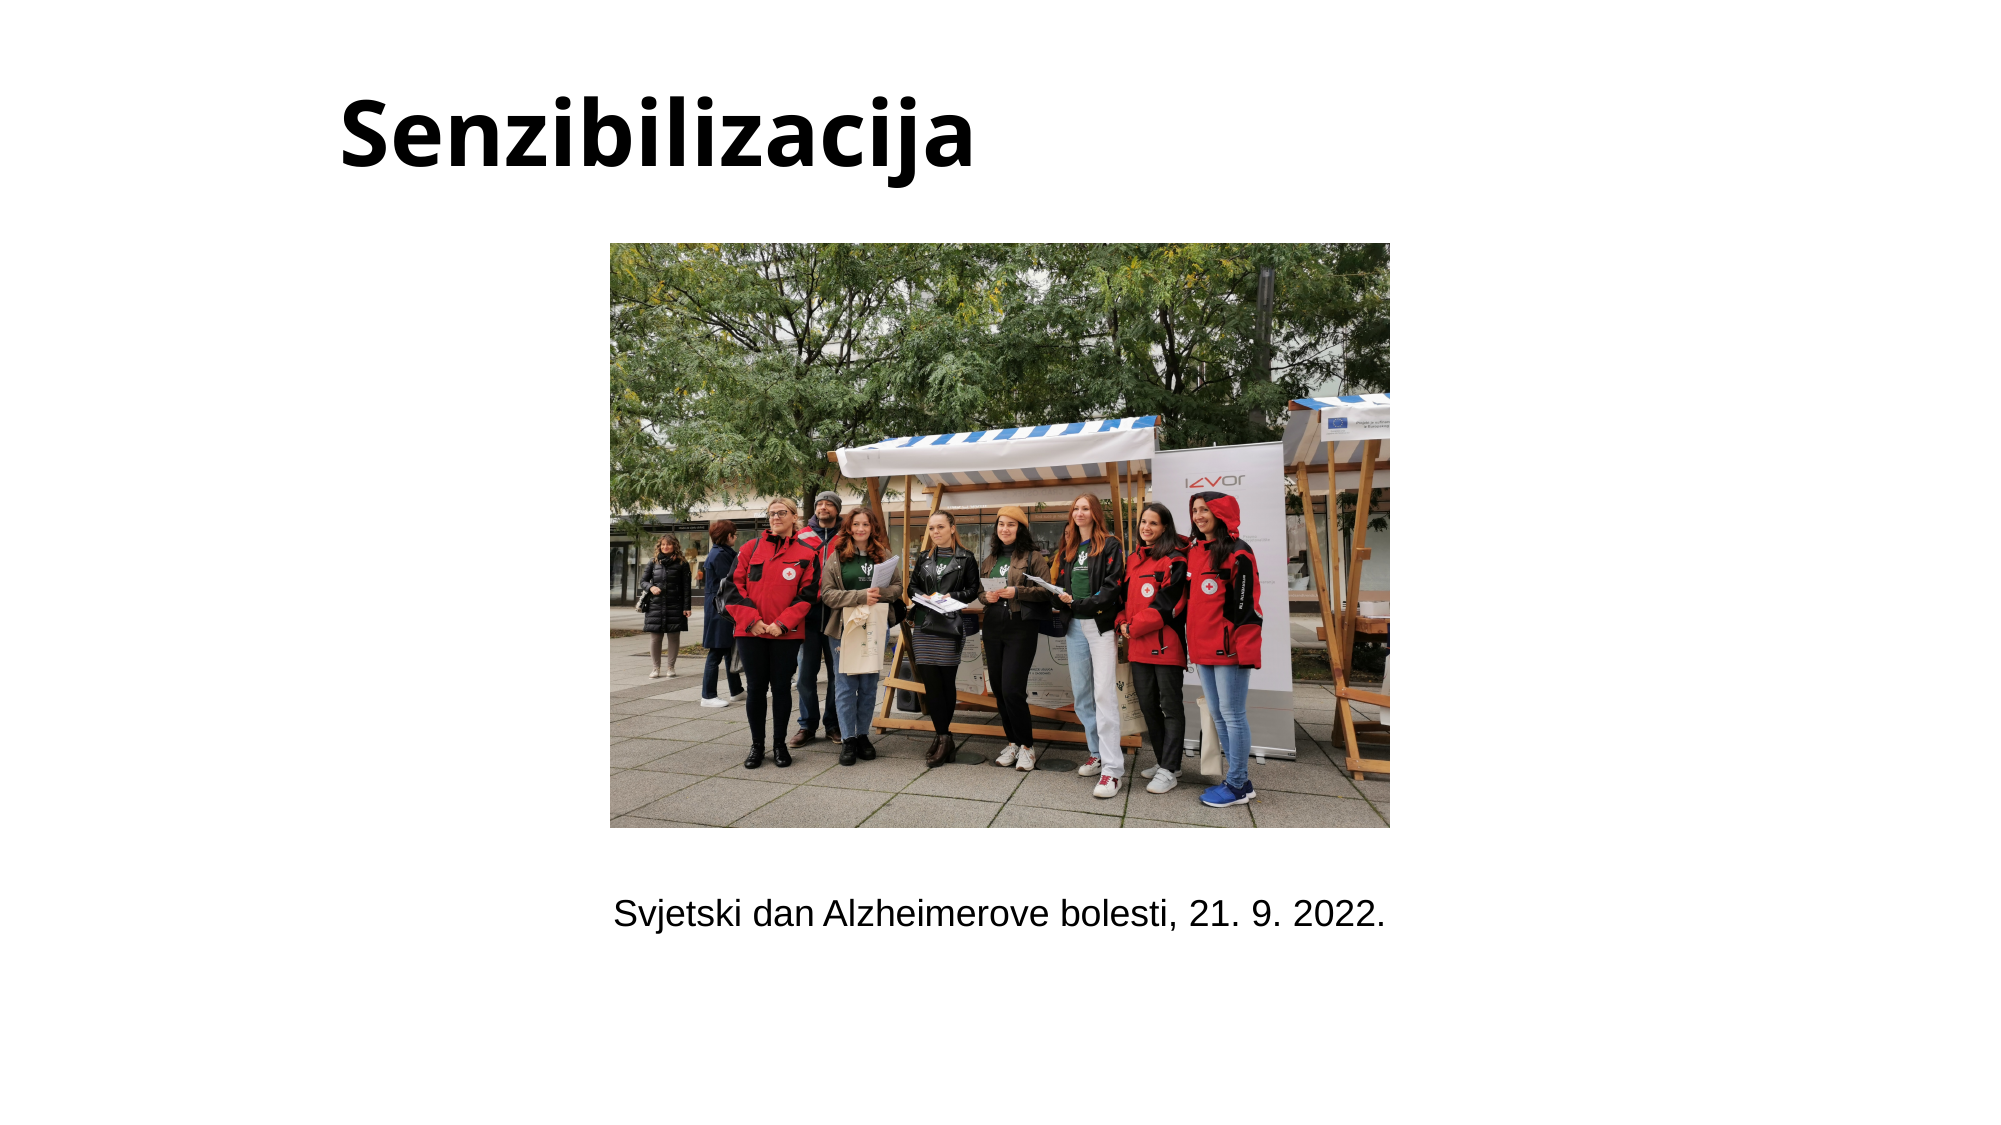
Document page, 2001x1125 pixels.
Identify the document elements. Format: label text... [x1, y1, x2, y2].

title Senzibilizacija [324, 42, 1675, 231]
text_box Svjetski dan Alzheimerove bolesti, 21. 9. 2022. [598, 881, 1461, 942]
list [610, 243, 1390, 828]
